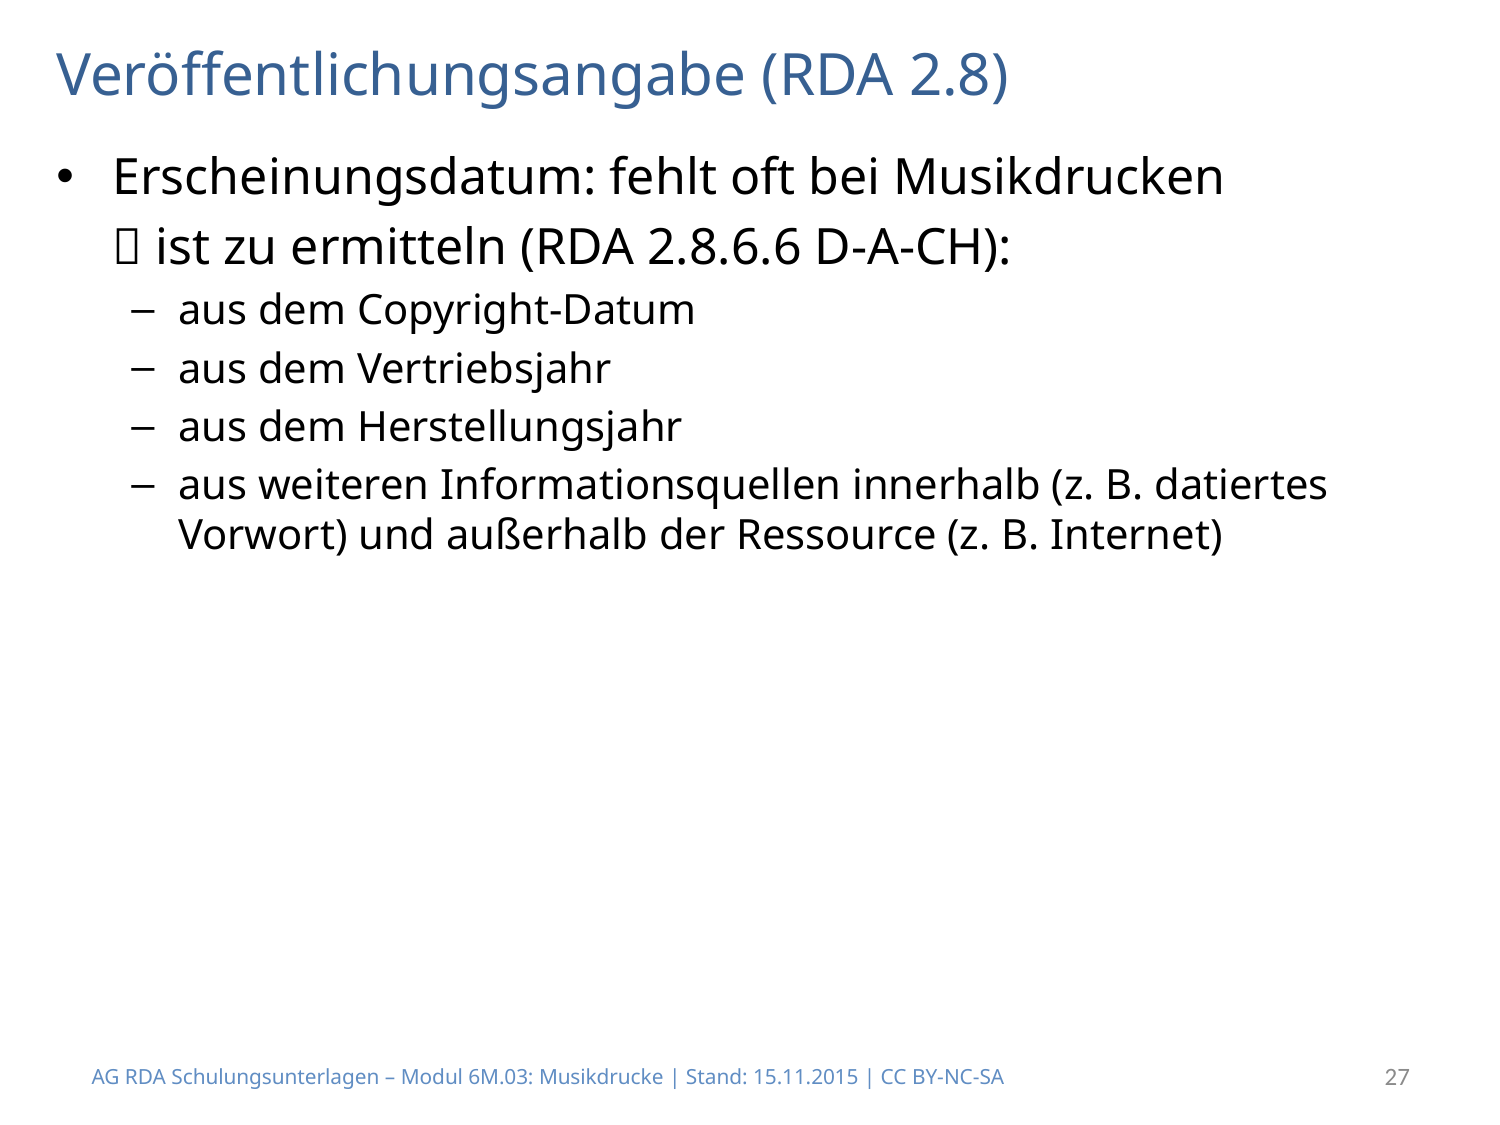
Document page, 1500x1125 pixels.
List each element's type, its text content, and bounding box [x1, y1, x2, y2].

footer AG RDA Schulungsunterlagen – Modul 6M.03: Musikdrucke | Stand: 15.11.2015 | CC BY-NC-SA [76, 1045, 1187, 1106]
list Erscheinungsdatum: fehlt oft bei Musikdrucken  ist zu ermitteln (RDA 2.8.6.6 D-A-CH): aus dem Copyright-Datum aus dem Vertriebsjahr aus dem Herstellungsjahr aus weiteren Informationsquellen innerhalb (z. B. datiertes Vorwort) und außerhalb der Ressource (z. B. Internet) [41, 137, 1459, 1035]
slide_number 27 [1187, 1045, 1425, 1106]
title Veröffentlichungsangabe (RDA 2.8) [41, 30, 1459, 114]
